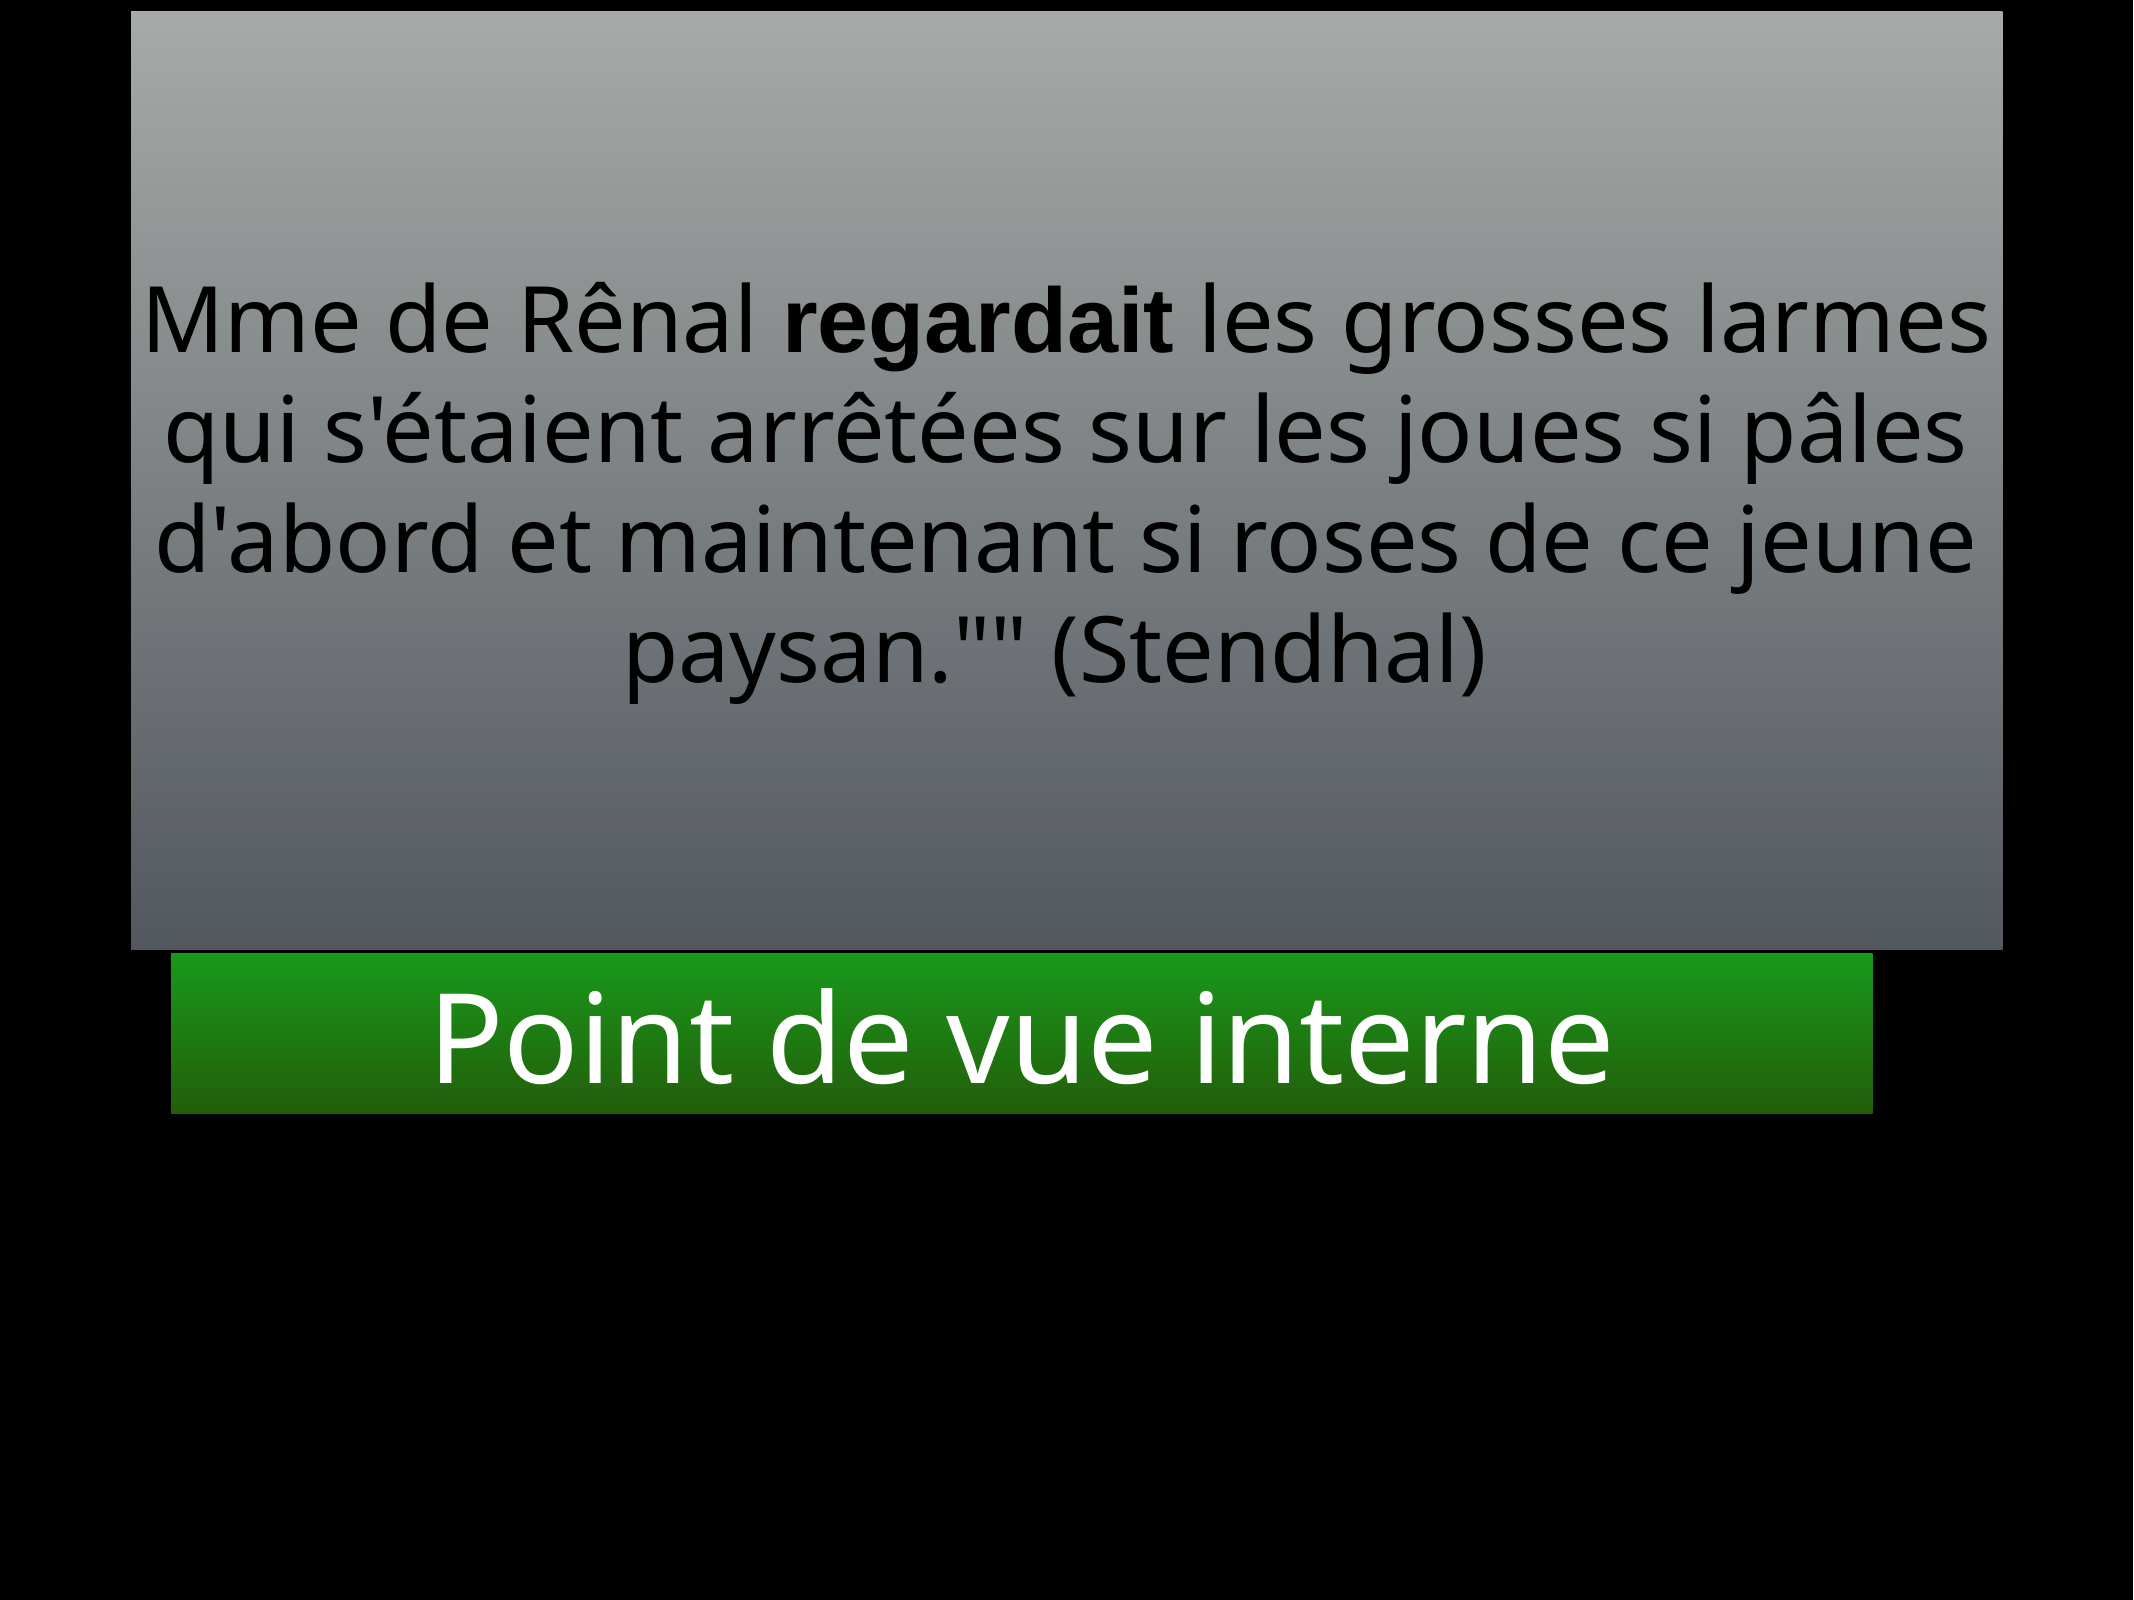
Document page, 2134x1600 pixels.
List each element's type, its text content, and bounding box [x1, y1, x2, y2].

text_box Point de vue interne [171, 953, 1873, 1114]
text_box Mme de Rênal regardait les grosses larmes qui s'étaient arrêtées sur les joues si pâles d'abord et maintenant si roses de ce jeune paysan."" (Stendhal) [131, 11, 2003, 950]
